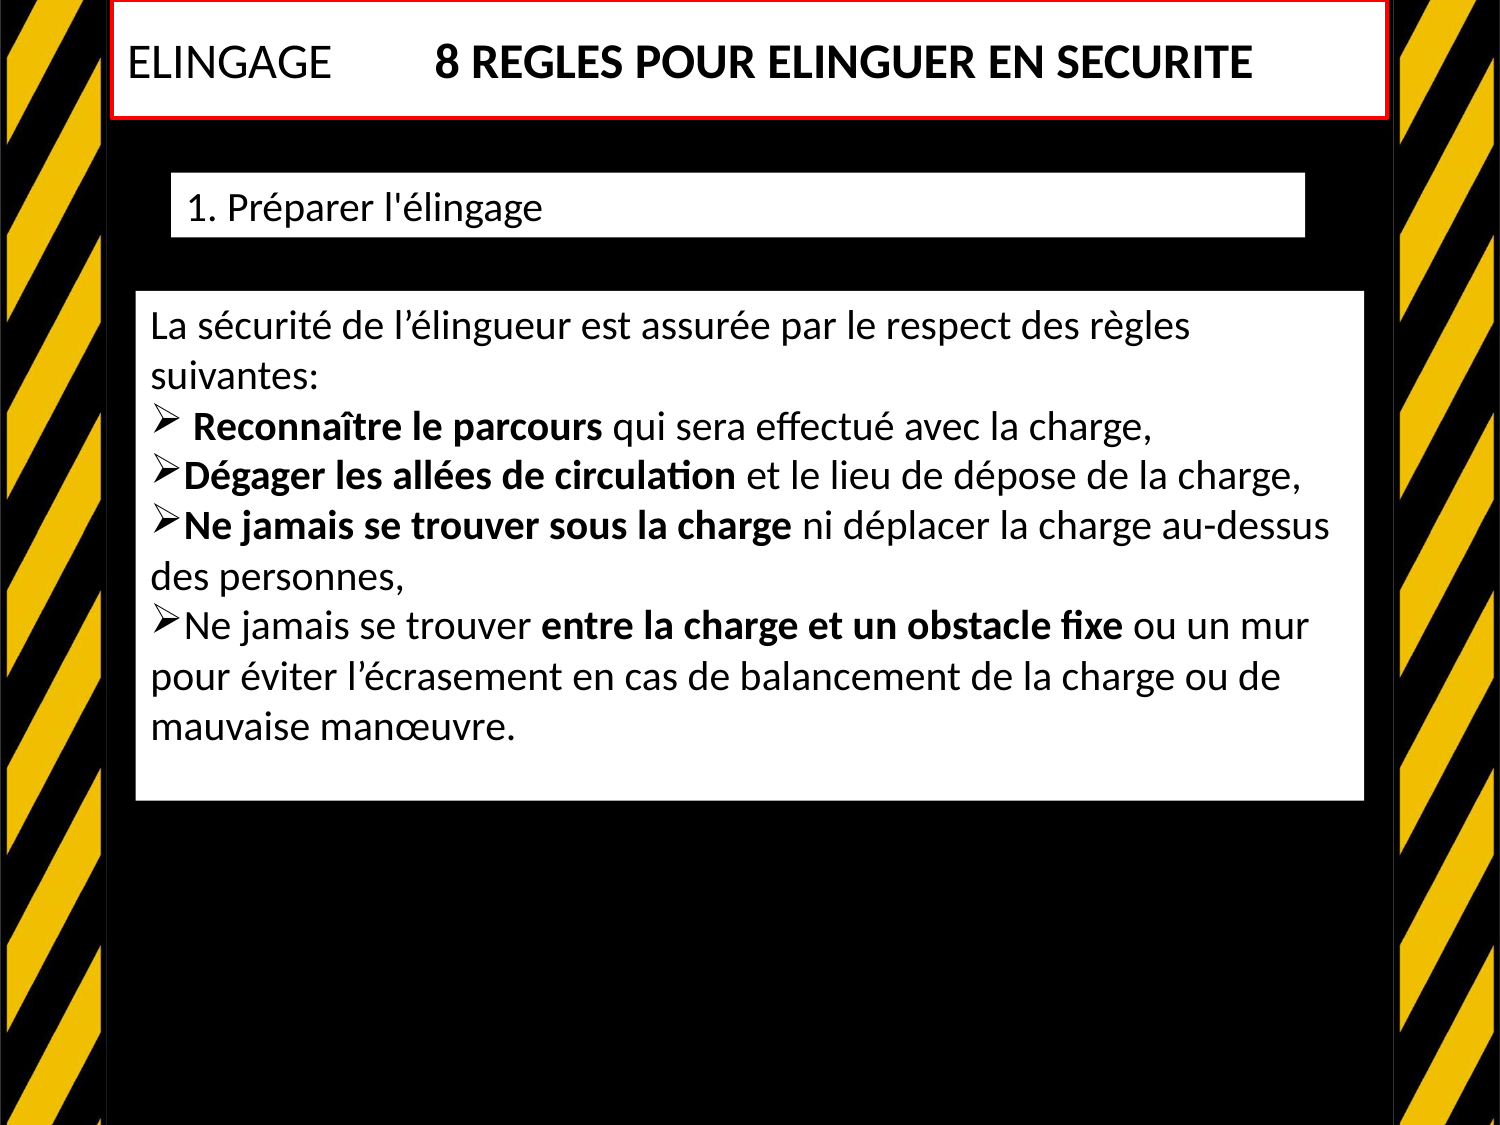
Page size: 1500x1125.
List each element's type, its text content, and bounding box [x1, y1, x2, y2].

picture [0, 0, 107, 1125]
text_box 1. Préparer l'élingage [171, 172, 1306, 238]
picture [1393, 0, 1500, 1125]
text_box La sécurité de l’élingueur est assurée par le respect des règles suivantes: Reconnaître le parcours qui sera effectué avec la charge, Dégager les allées de circulation et le lieu de dépose de la charge, Ne jamais se trouver sous la charge ni déplacer la charge au-dessus des personnes, Ne jamais se trouver entre la charge et un obstacle fixe ou un mur pour éviter l’écrasement en cas de balancement de la charge ou de mauvaise manœuvre. [135, 290, 1365, 801]
text_box ELINGAGE 8 REGLES POUR ELINGUER EN SECURITE [112, 0, 1388, 118]
